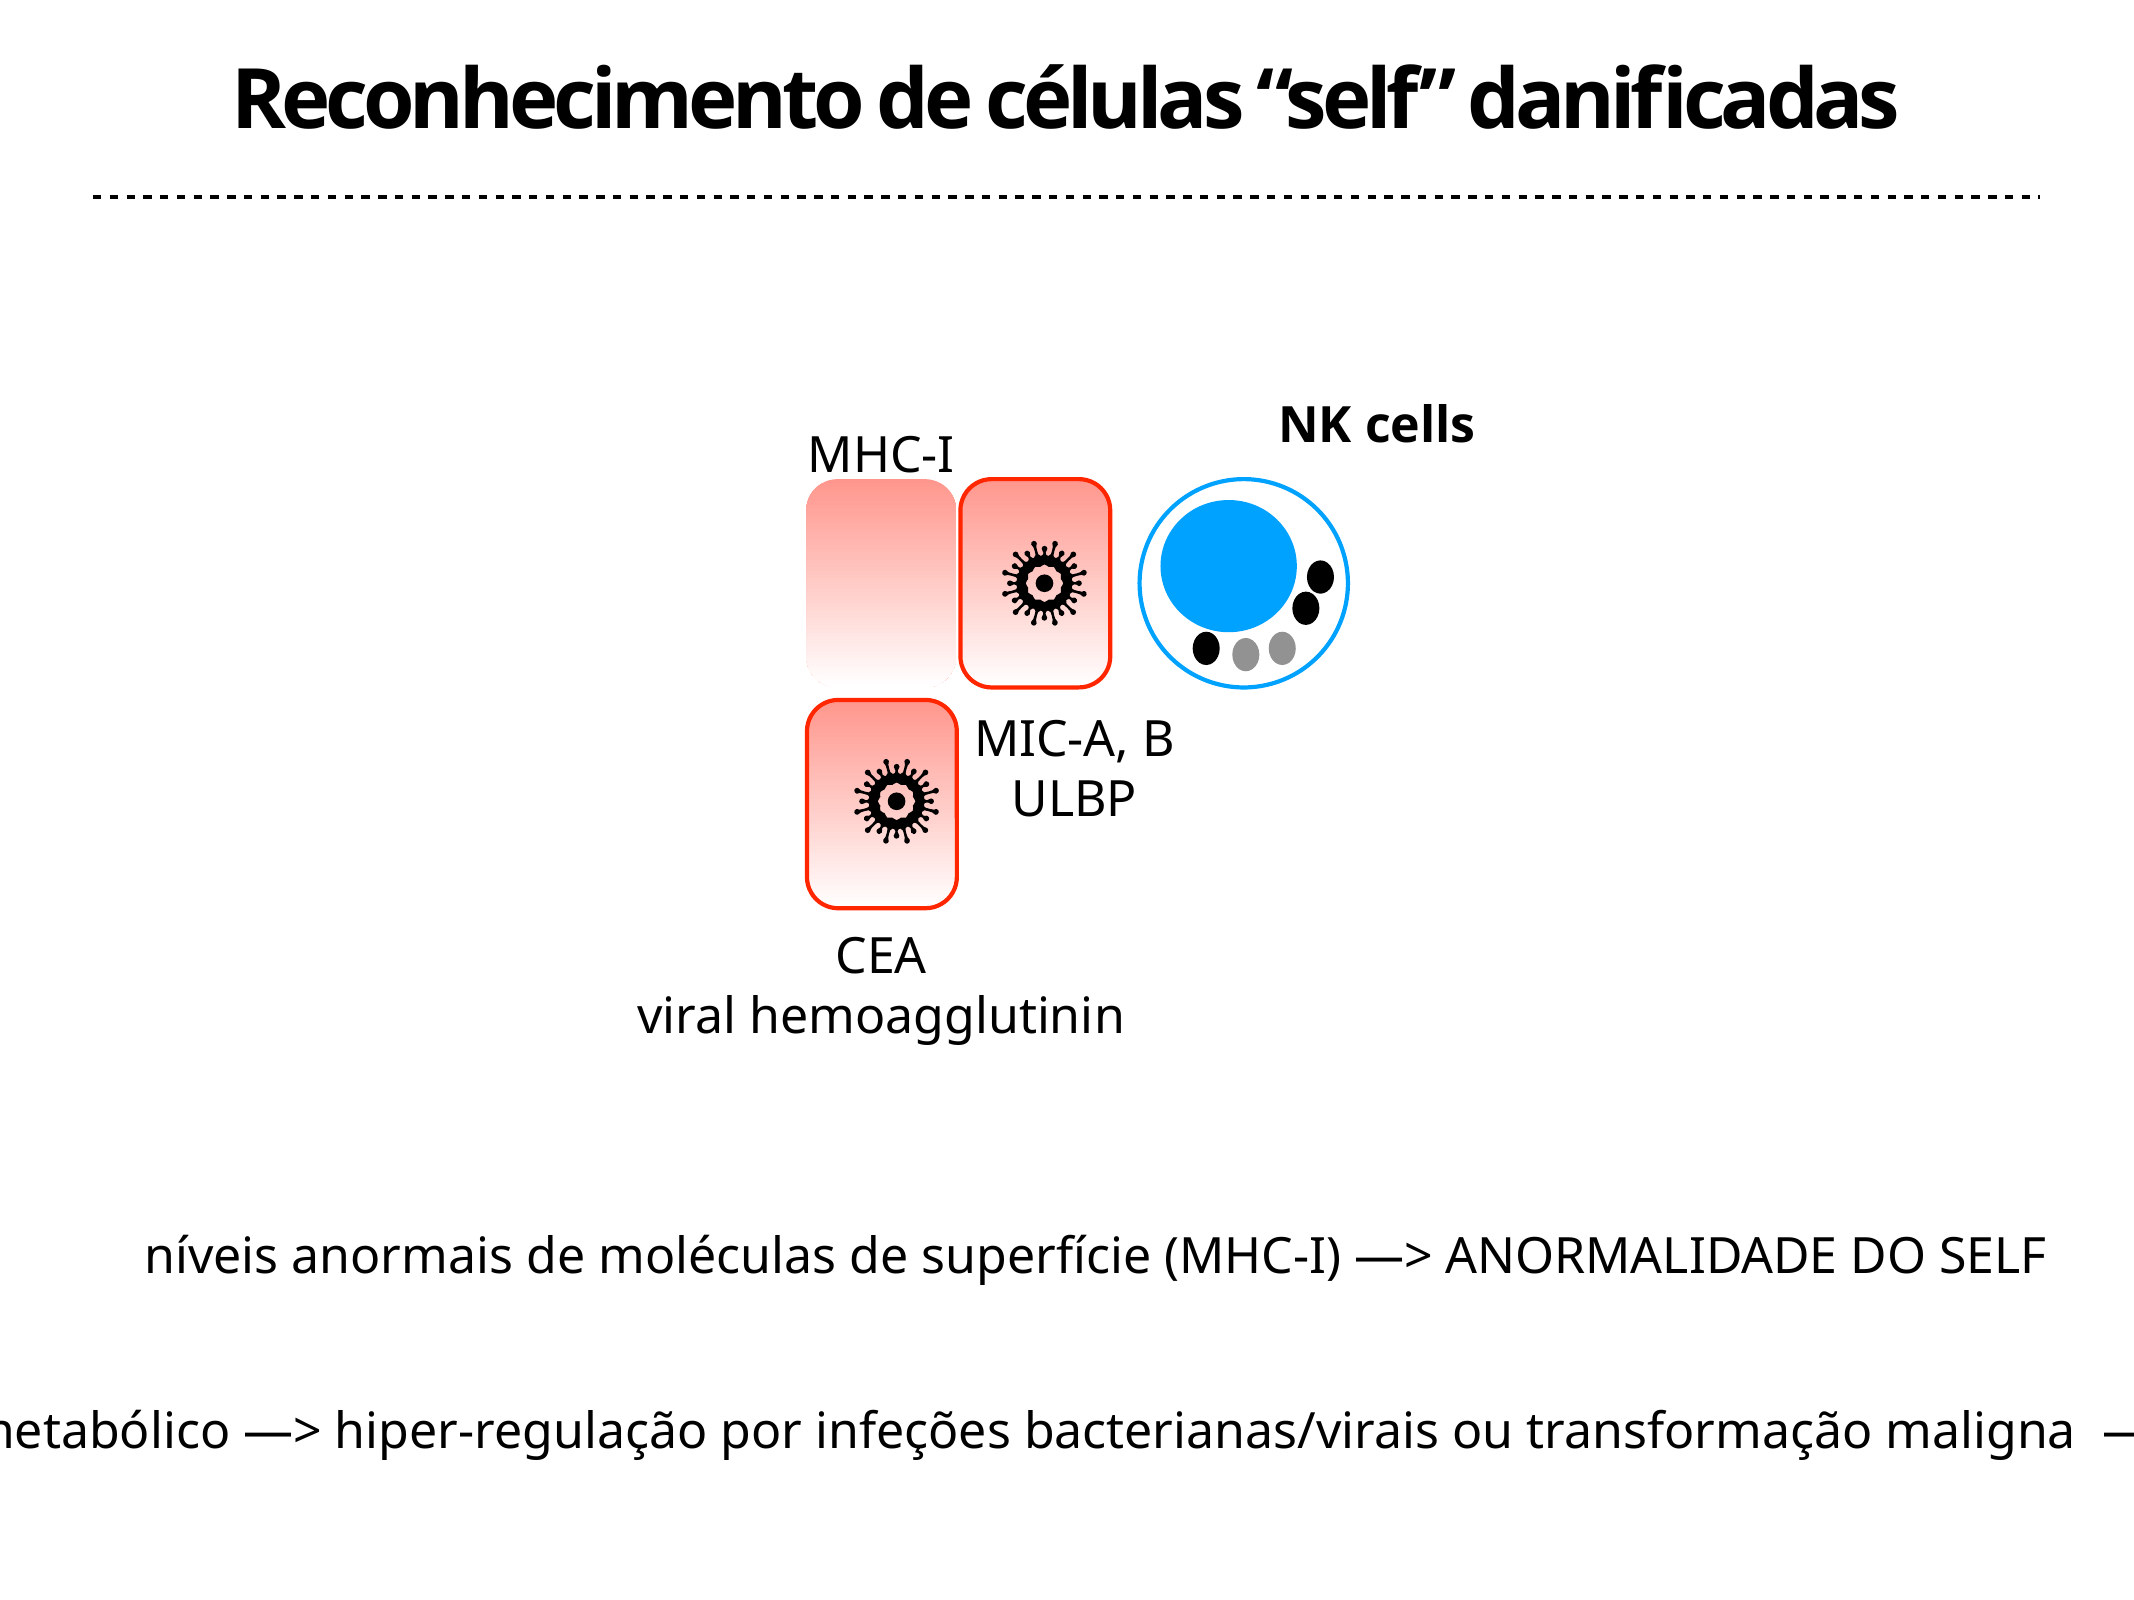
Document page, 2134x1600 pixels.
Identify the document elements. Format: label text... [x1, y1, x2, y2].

text_box [806, 491, 957, 688]
text_box [1192, 631, 1220, 666]
text_box estresse celular, metabólico —> hiper-regulação por infeções bacterianas/virais ou transformação maligna —> SINAL DE PERIGO [0, 1390, 2134, 1468]
text_box [1232, 637, 1260, 672]
text_box [1139, 479, 1348, 688]
text_box Reconhecimento de células “self” danificadas [42, 0, 2092, 193]
text_box [1292, 591, 1320, 625]
text_box [960, 479, 1111, 673]
text_box [1160, 500, 1297, 633]
text_box CEA viral hemoagglutinin [628, 915, 1134, 1052]
text_box [1002, 540, 1087, 626]
text_box [806, 699, 957, 909]
text_box MHC-I [799, 353, 964, 491]
text_box MIC-A, B ULBP [965, 638, 1184, 835]
text_box níveis anormais de moléculas de superfície (MHC-I) —> ANORMALIDADE DO SELF [135, 1215, 2056, 1292]
text_box [1306, 560, 1334, 594]
text_box NK cells [1269, 383, 1485, 461]
text_box [854, 758, 939, 844]
text_box [1268, 631, 1296, 666]
